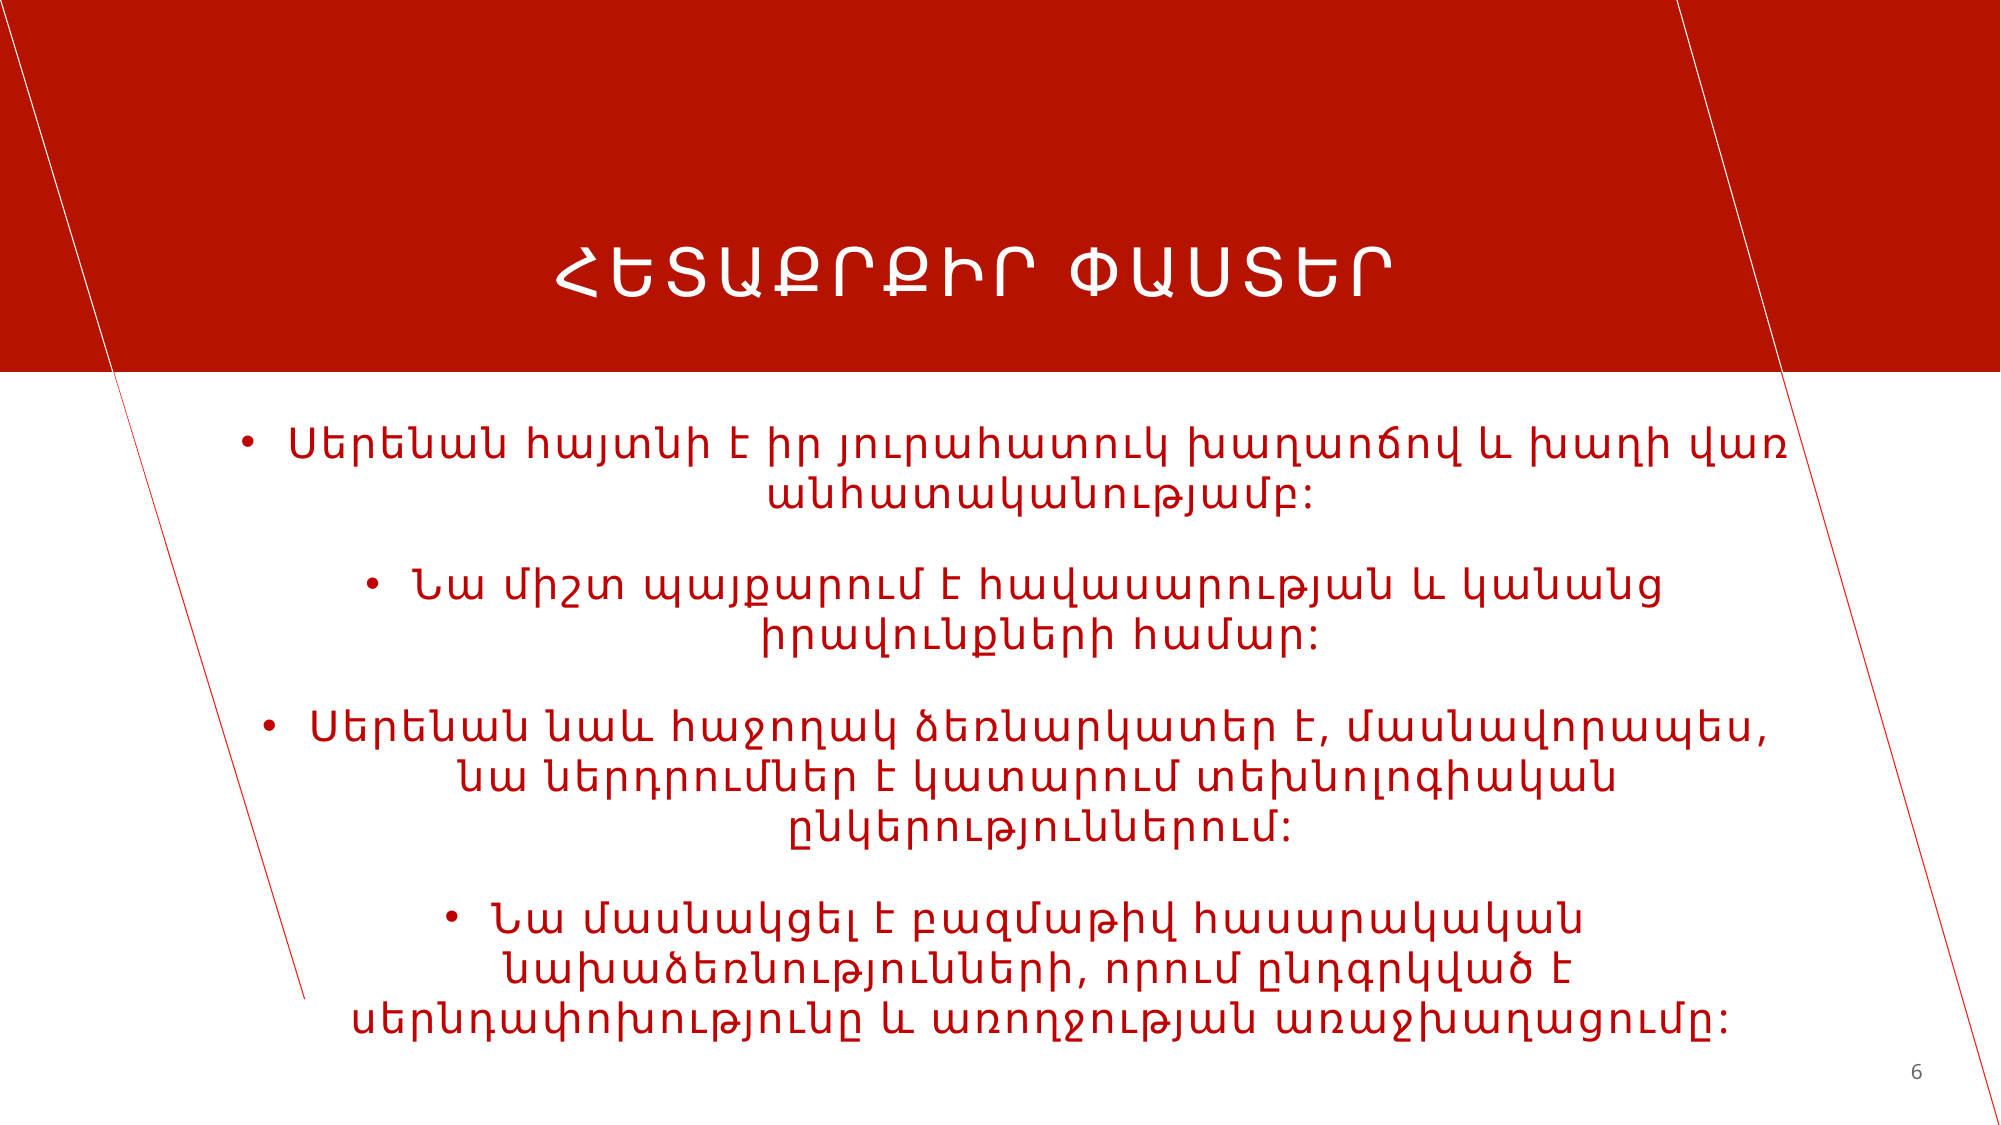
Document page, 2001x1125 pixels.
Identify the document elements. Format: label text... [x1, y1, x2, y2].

title Հետաքրքիր փաստեր [277, 121, 1673, 318]
slide_number 6 [1684, 1042, 1938, 1103]
list Սերենան հայտնի է իր յուրահատուկ խաղաոճով և խաղի վառ անհատականությամբ: Նա միշտ պայքարում է հավասարության և կանանց իրավունքների համար: Սերենան նաև հաջողակ ձեռնարկատեր է, մասնավորապես, նա ներդրումներ է կատարում տեխնոլոգիական ընկերություններում: Նա մասնակցել է բազմաթիվ հասարակական նախաձեռնությունների, որում ընդգրկված է սերնդափոխությունը և առողջության առաջխաղացումը: [222, 408, 1811, 1105]
